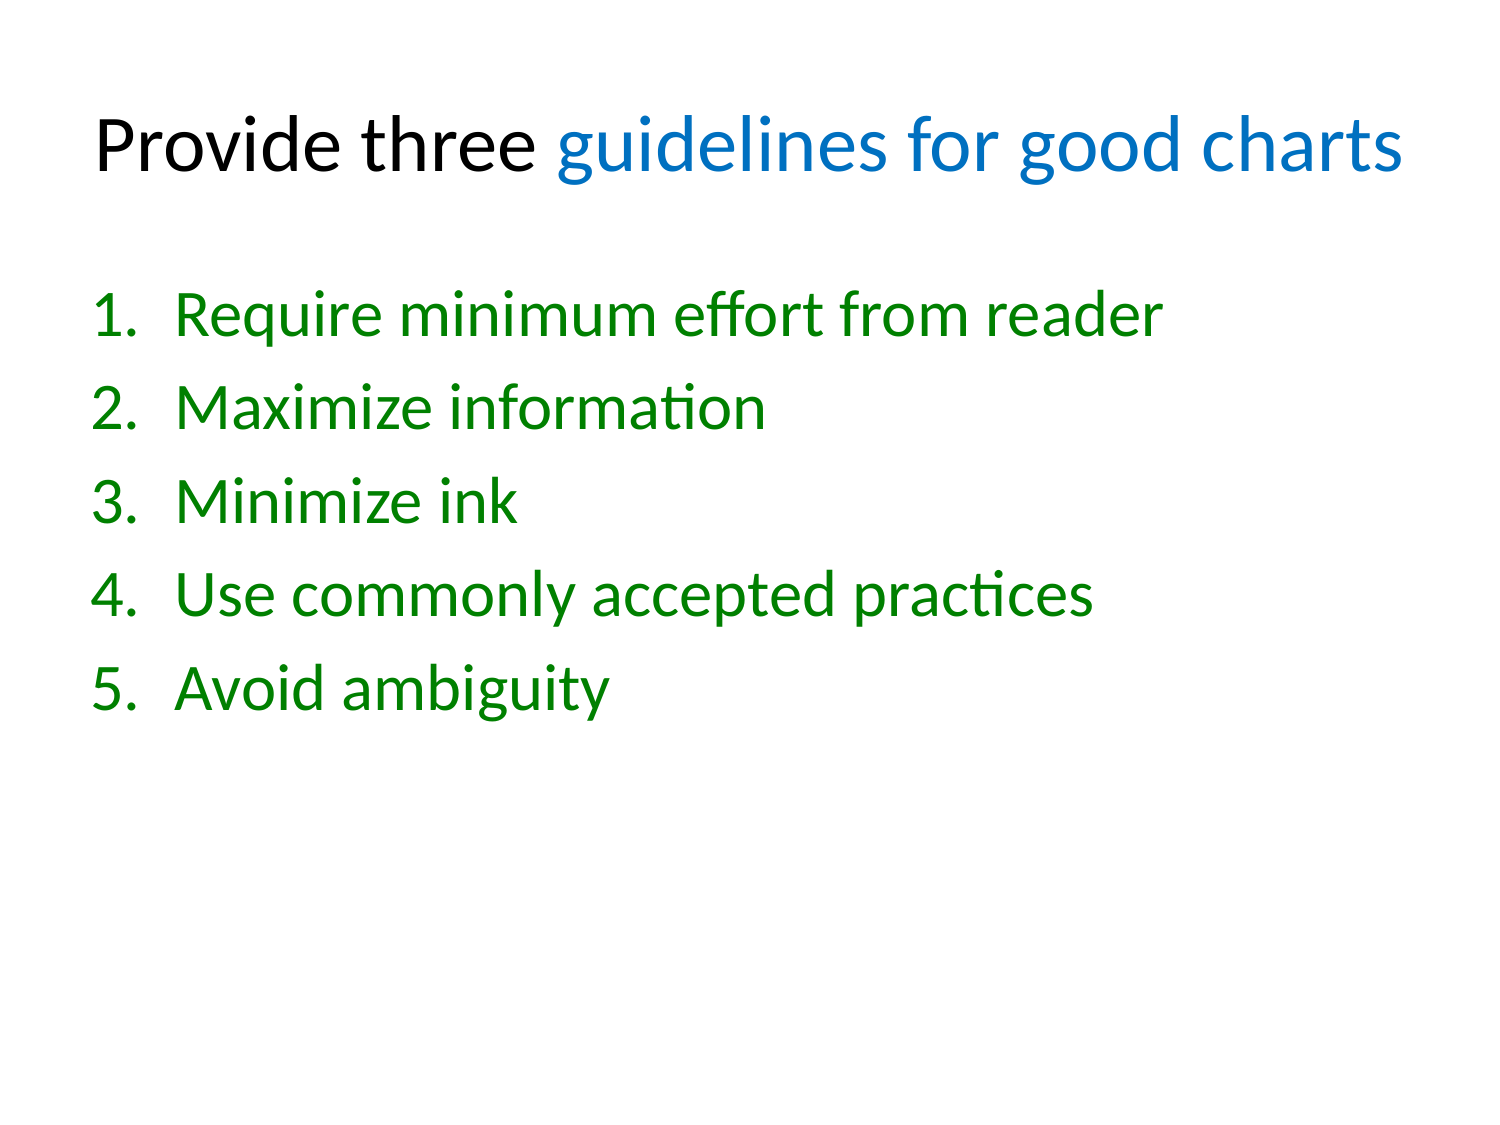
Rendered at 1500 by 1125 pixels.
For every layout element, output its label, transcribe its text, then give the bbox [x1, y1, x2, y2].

title Provide three guidelines for good charts [37, 45, 1463, 233]
list Require minimum effort from reader Maximize information Minimize ink Use commonly accepted practices Avoid ambiguity [75, 262, 1425, 1005]
